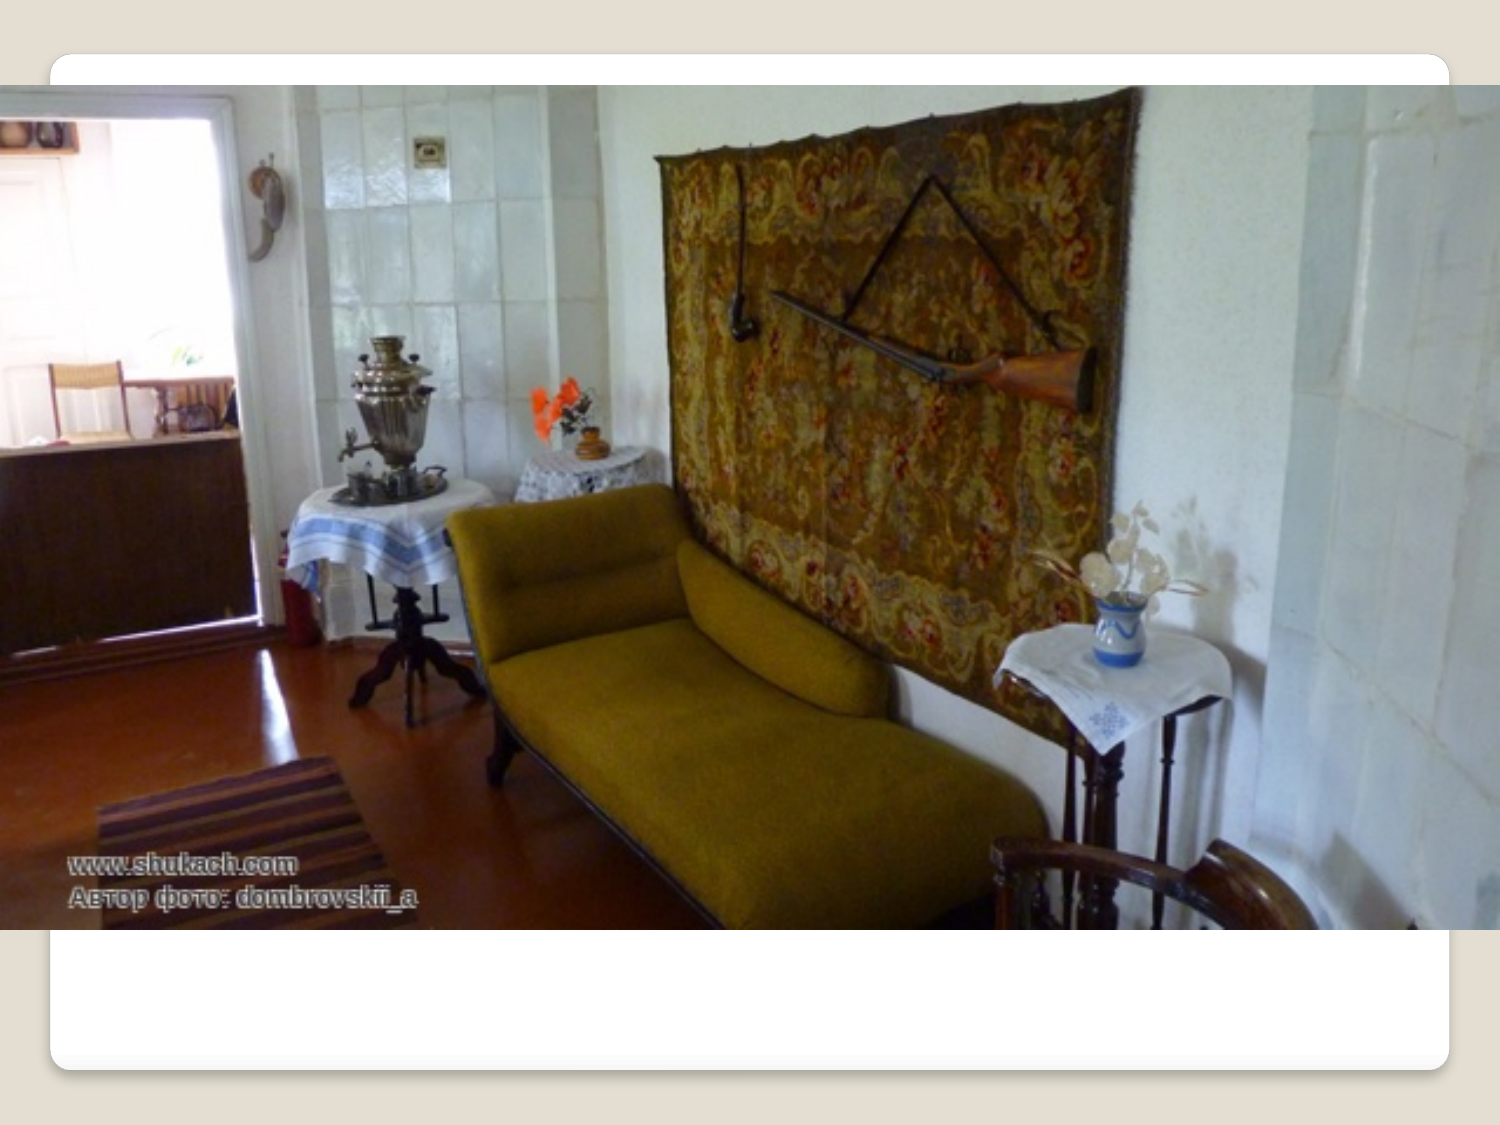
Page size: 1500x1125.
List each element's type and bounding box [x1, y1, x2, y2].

picture [0, 85, 1500, 930]
